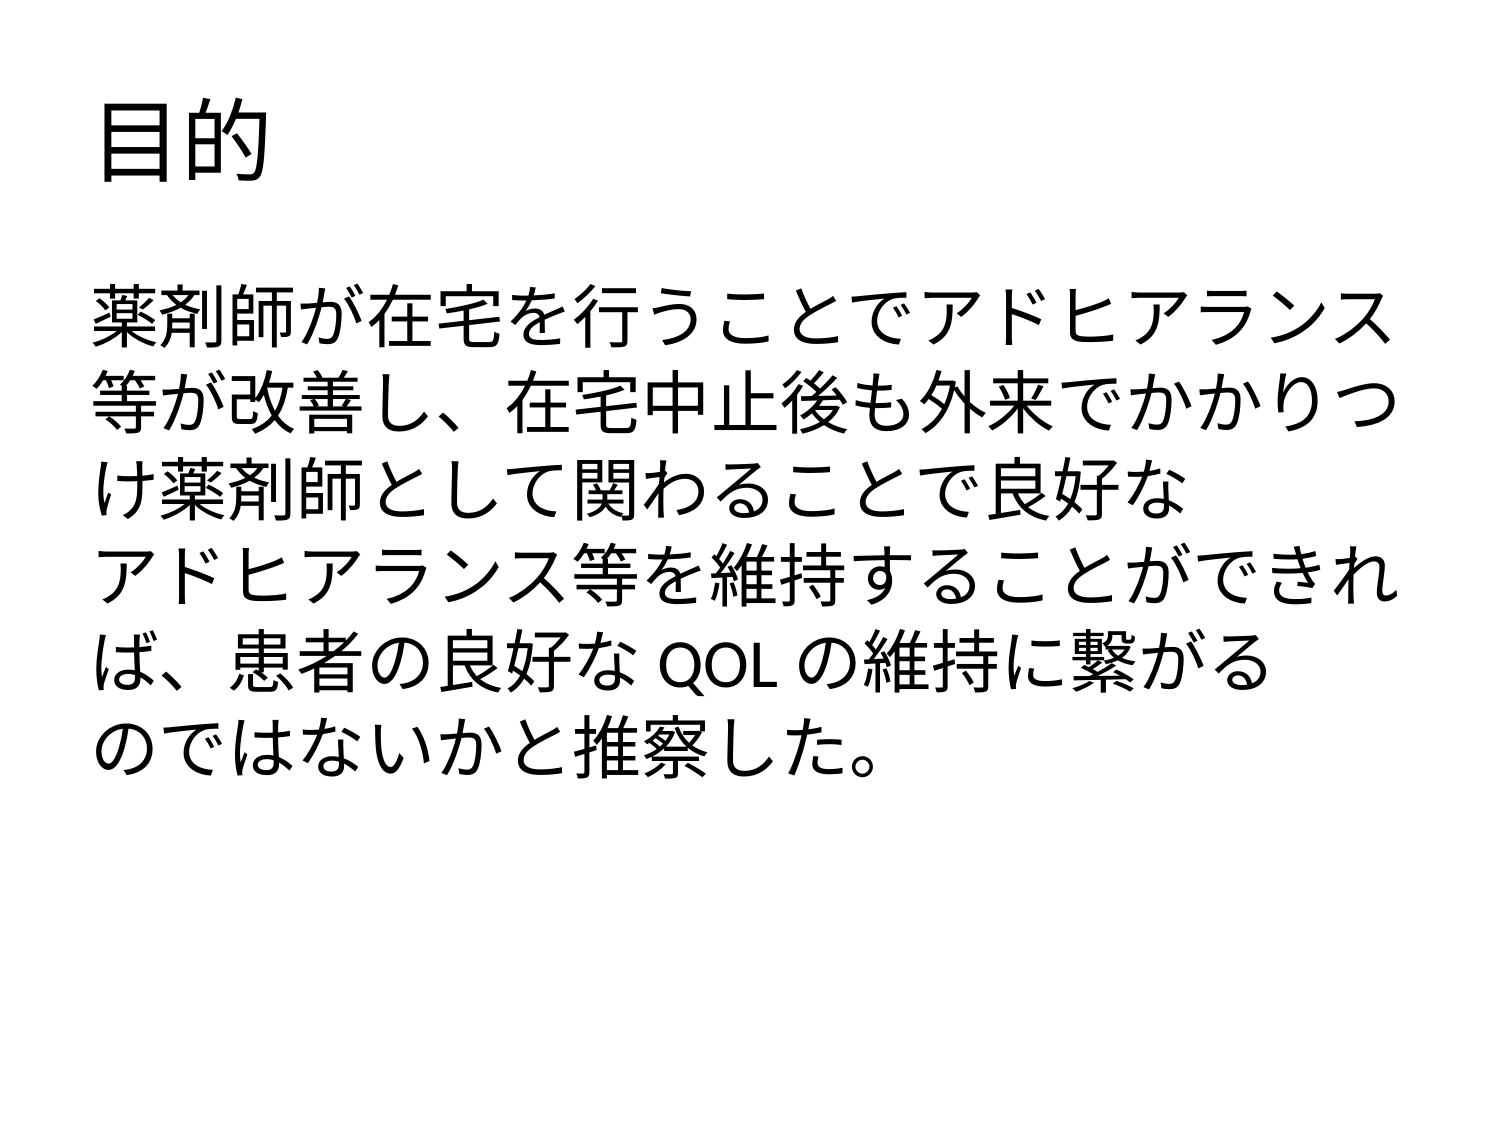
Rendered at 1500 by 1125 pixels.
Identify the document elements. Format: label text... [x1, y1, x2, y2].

list 薬剤師が在宅を行うことでアドヒアランス等が改善し、在宅中止後も外来でかかりつけ薬剤師として関わることで良好な アドヒアランス等を維持することができれば、患者の良好なQOLの維持に繋がる のではないかと推察した。 [75, 262, 1425, 1005]
title 目的 [75, 45, 1425, 233]
